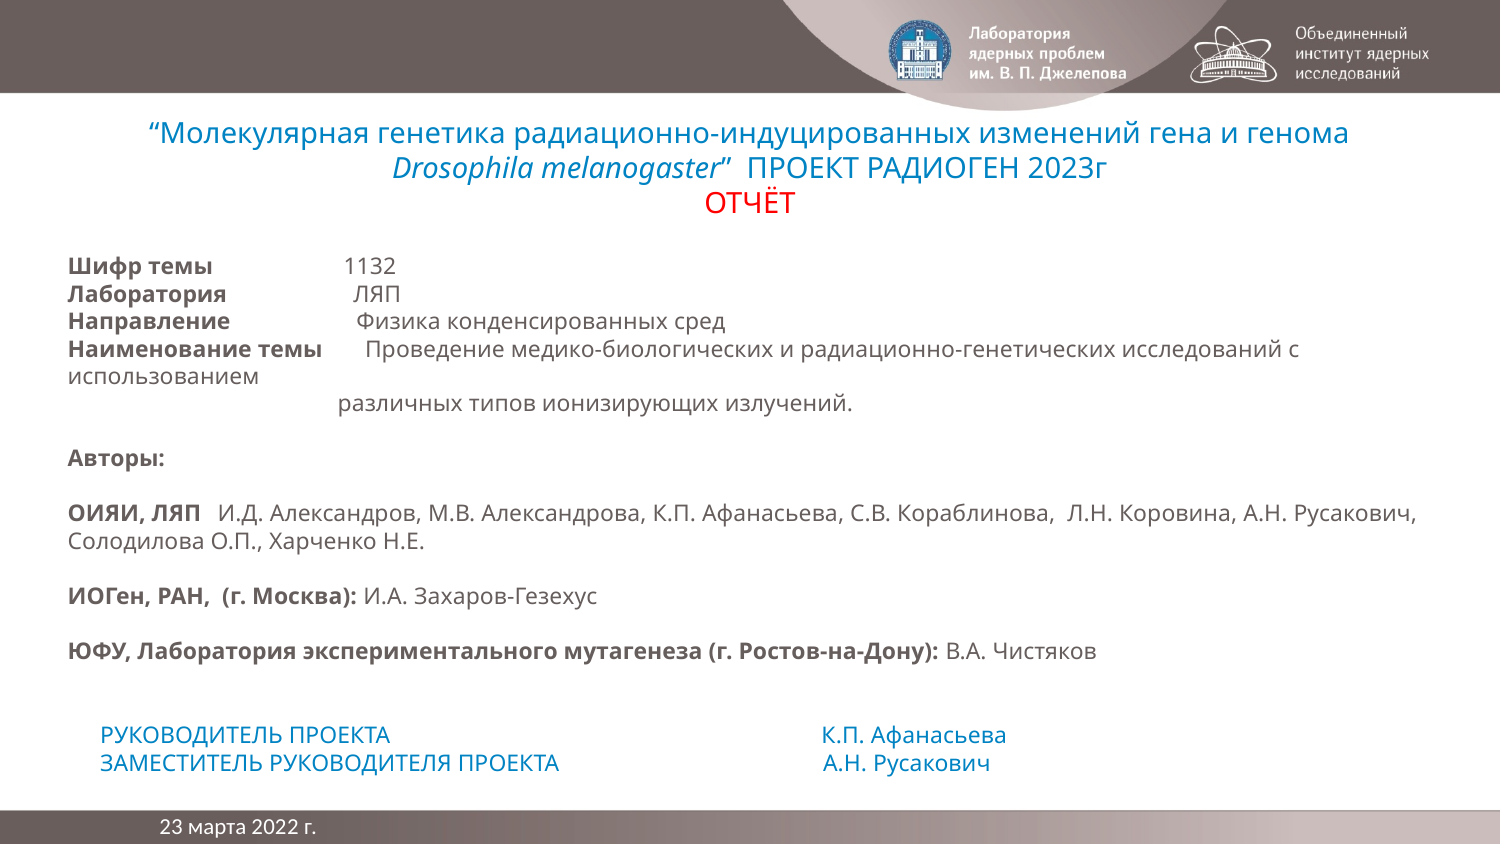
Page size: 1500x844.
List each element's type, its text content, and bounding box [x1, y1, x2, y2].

text_box 23 марта 2022 г. [159, 811, 543, 836]
text_box Шифр темы 1132 Лаборатория ЛЯП Направление Физика конденсированных сред Наименование темы Проведение медико-биологических и радиационно-генетических исследований с использованием различных типов ионизирующих излучений. Авторы: ОИЯИ, ЛЯП И.Д. Александров, М.В. Александрова, К.П. Афанасьева, С.В. Кораблинова, Л.Н. Коровина, А.Н. Русакович, Солодилова О.П., Харченко Н.Е. ИОГен, РАН, (г. Москва): И.А. Захаров-Гезехус ЮФУ, Лаборатория экспериментального мутагенеза (г. Ростов-на-Дону): В.А. Чистяков [53, 244, 1480, 694]
picture [0, 0, 1500, 844]
text_box “Молекулярная генетика радиационно-индуцированных изменений гена и генома Drosophila melanogaster” ПРОЕКТ РАДИОГЕН 2023г ОТЧЁТ РУКОВОДИТЕЛЬ ПРОЕКТА К.П. Афанасьева ЗАМЕСТИТЕЛЬ РУКОВОДИТЕЛЯ ПРОЕКТА А.Н. Русакович [100, 694, 1400, 789]
text_box “Молекулярная генетика радиационно-индуцированных изменений гена и генома Drosophila melanogaster” ПРОЕКТ РАДИОГЕН 2023г ОТЧЁТ РУКОВОДИТЕЛЬ ПРОЕКТА К.П. Афанасьева ЗАМЕСТИТЕЛЬ РУКОВОДИТЕЛЯ ПРОЕКТА А.Н. Русакович [100, 101, 1400, 244]
